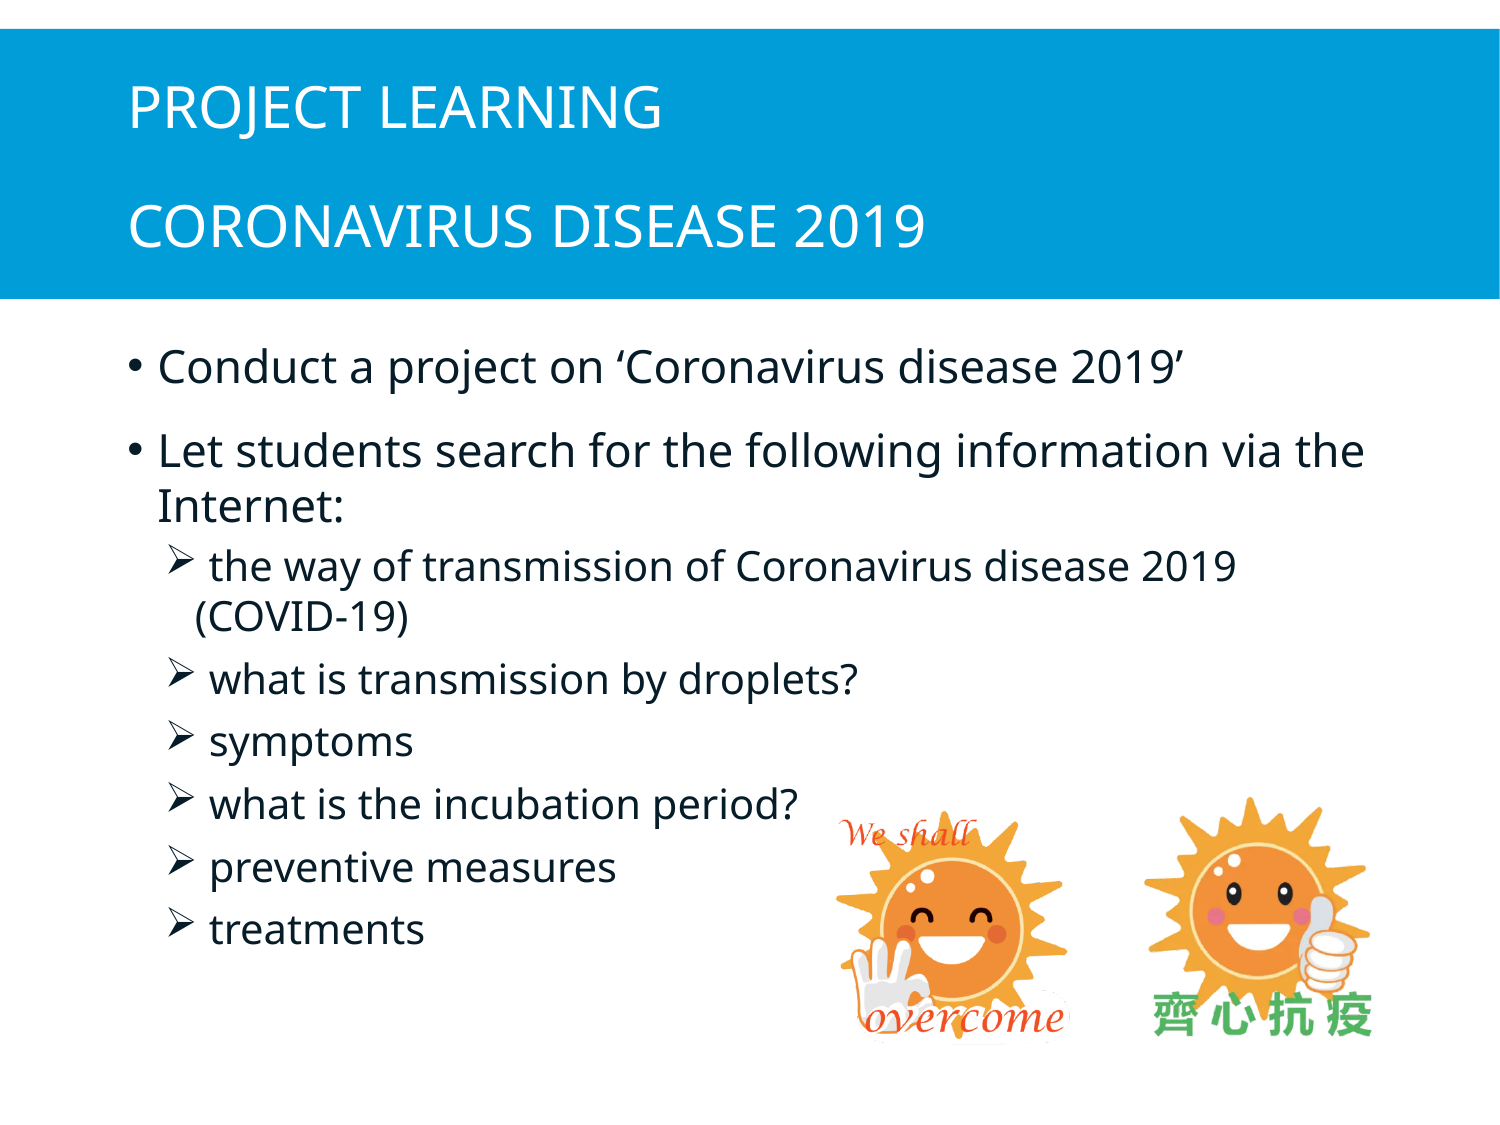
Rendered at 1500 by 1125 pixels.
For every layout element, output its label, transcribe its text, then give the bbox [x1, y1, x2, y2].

picture [1107, 785, 1404, 1082]
list Conduct a project on ‘Coronavirus disease 2019’ Let students search for the following information via the Internet: the way of transmission of Coronavirus disease 2019 (COVID-19) what is transmission by droplets? symptoms what is the incubation period? preventive measures treatments [112, 329, 1388, 1104]
title Project learning Coronavirus disease 2019 [112, 46, 1388, 295]
picture [823, 798, 1078, 1053]
